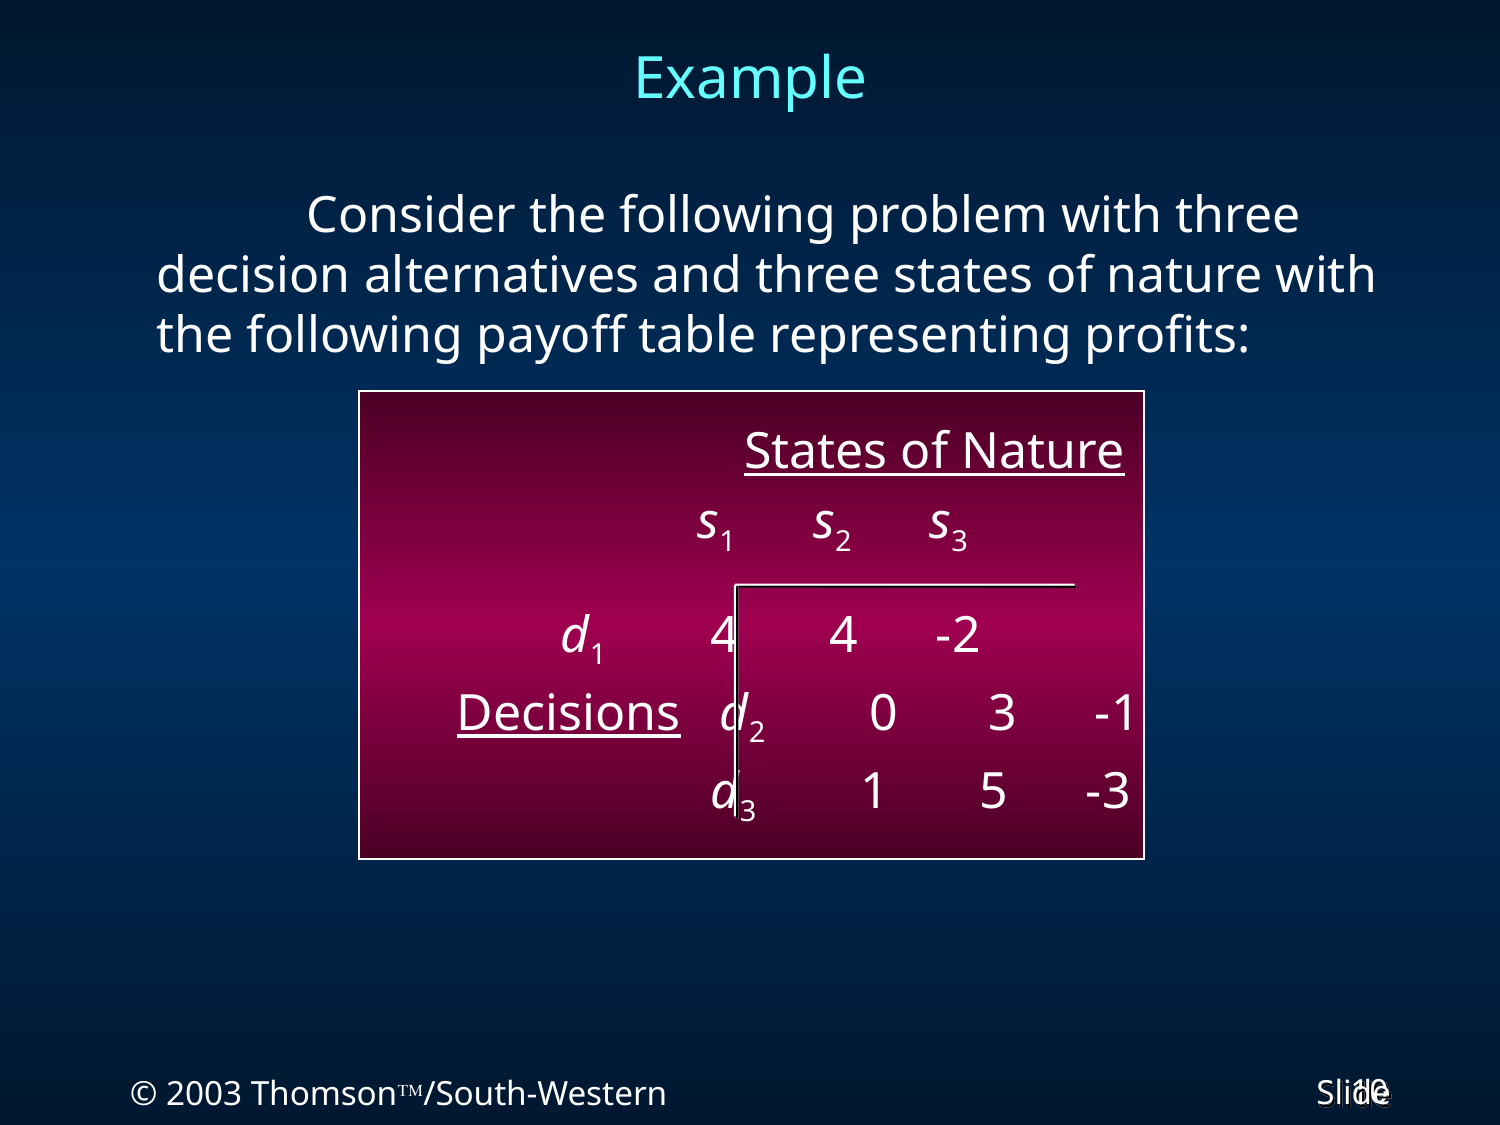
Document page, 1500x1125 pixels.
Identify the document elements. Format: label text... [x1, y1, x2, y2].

title Example [87, 8, 1414, 142]
list Consider the following problem with three decision alternatives and three states of nature with the following payoff table representing profits: States of Nature s1 s2 s3 d1 4 4 -2 Decisions d2 0 3 -1 d3 1 5 -3 [85, 174, 1415, 996]
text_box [734, 584, 1075, 817]
